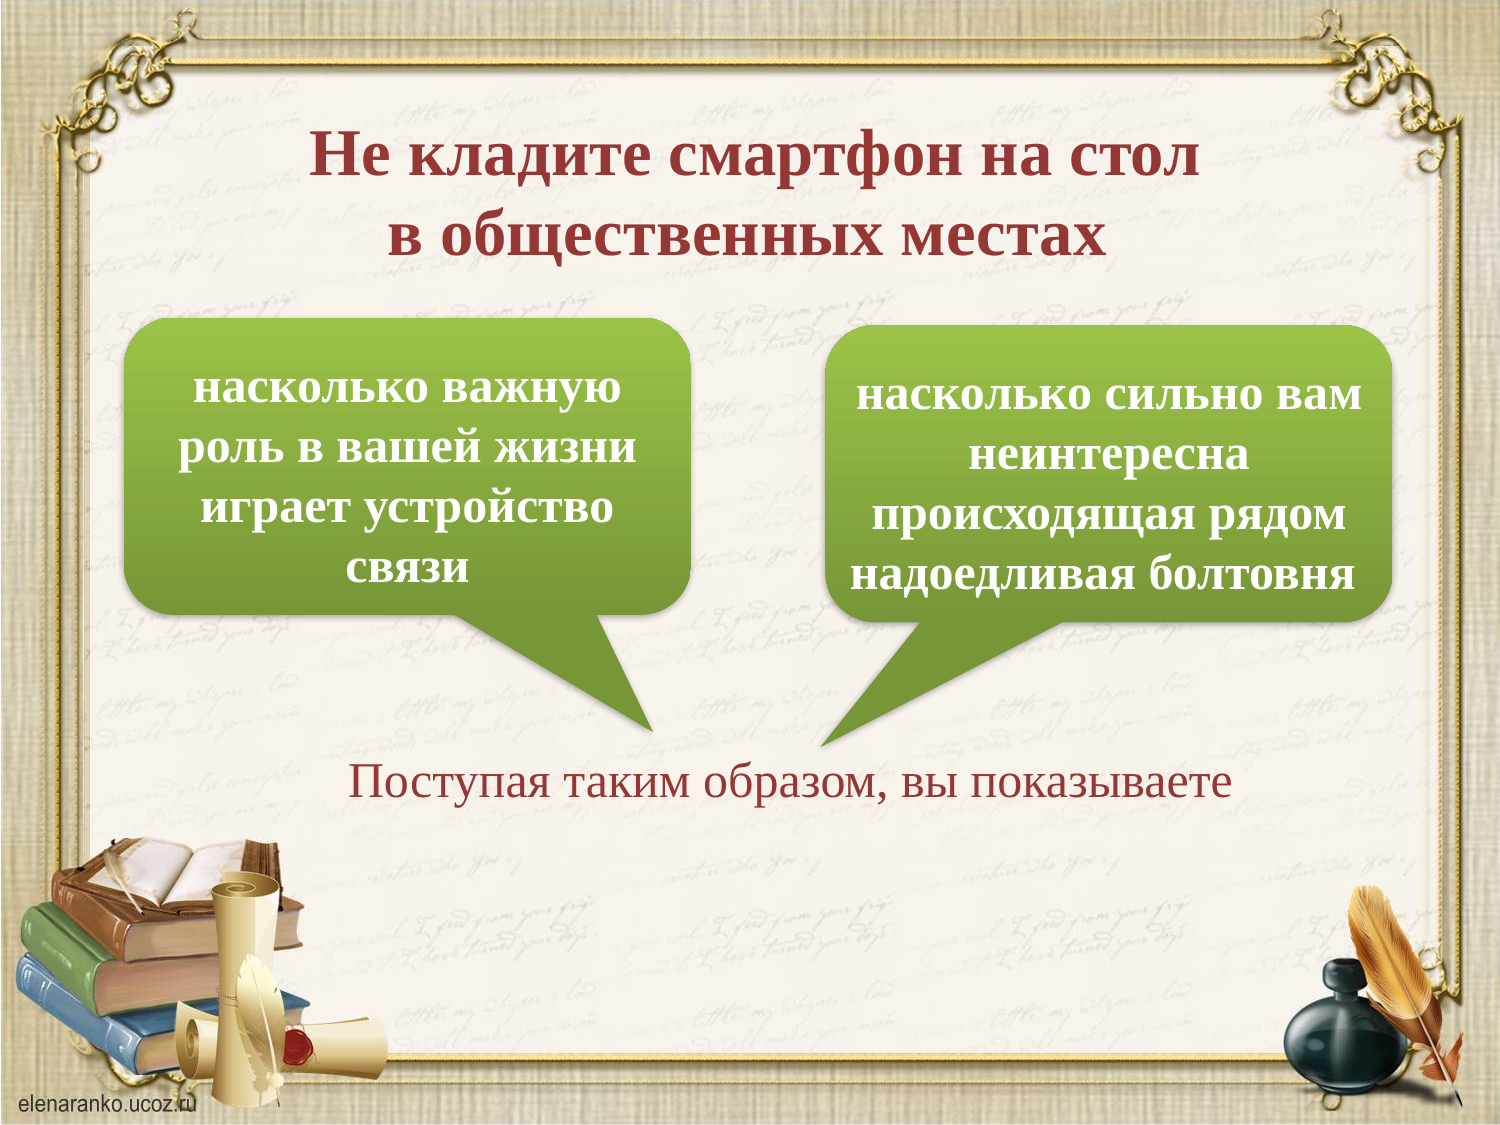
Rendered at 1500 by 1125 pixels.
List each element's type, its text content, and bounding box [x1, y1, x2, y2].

text_box Не кладите смартфон на стол в общественных местах [88, 101, 1424, 277]
text_box [138, 600, 677, 733]
picture [0, 0, 1500, 1125]
text_box насколько важную роль в вашей жизни играет устройство связи [123, 345, 691, 600]
text_box [129, 317, 686, 345]
text_box [831, 325, 1387, 352]
text_box [826, 607, 1379, 739]
text_box Поступая таким образом, вы показываете [288, 739, 1293, 815]
text_box насколько сильно вам неинтересна происходящая рядом надоедливая болтовня [816, 352, 1402, 607]
